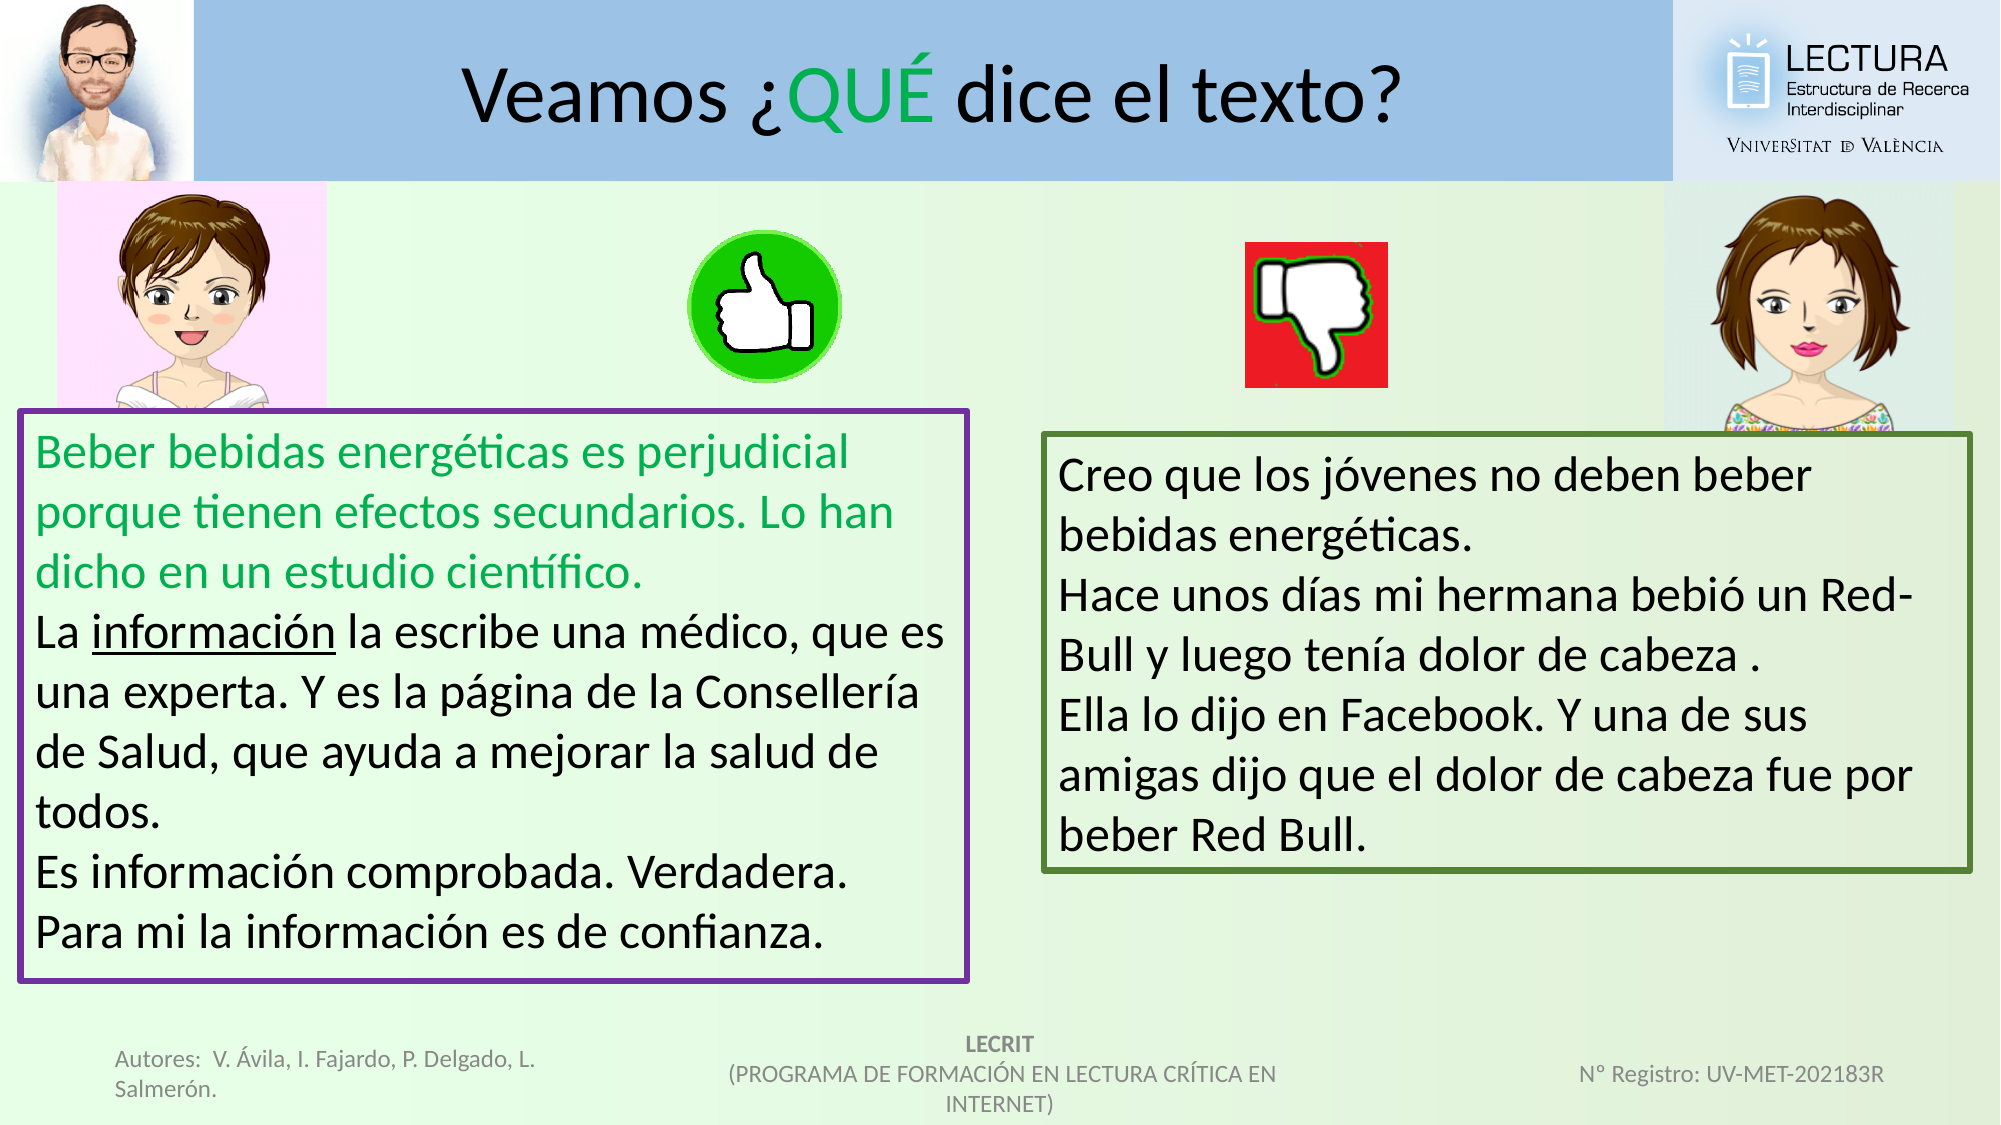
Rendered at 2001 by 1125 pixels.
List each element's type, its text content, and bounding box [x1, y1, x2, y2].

slide_number Autores: V. Ávila, I. Fajardo, P. Delgado, L. Salmerón. [99, 1042, 567, 1103]
slide_number Nº Registro: UV-MET-202183R [1433, 1042, 1900, 1103]
picture [0, 0, 193, 182]
picture [1673, 0, 2000, 182]
title Veamos ¿QUÉ dice el texto? [197, 0, 1673, 178]
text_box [20, 180, 1971, 982]
footer LECRIT (PROGRAMA DE FORMACIÓN EN LECTURA CRÍTICA EN INTERNET) [683, 1042, 1317, 1103]
